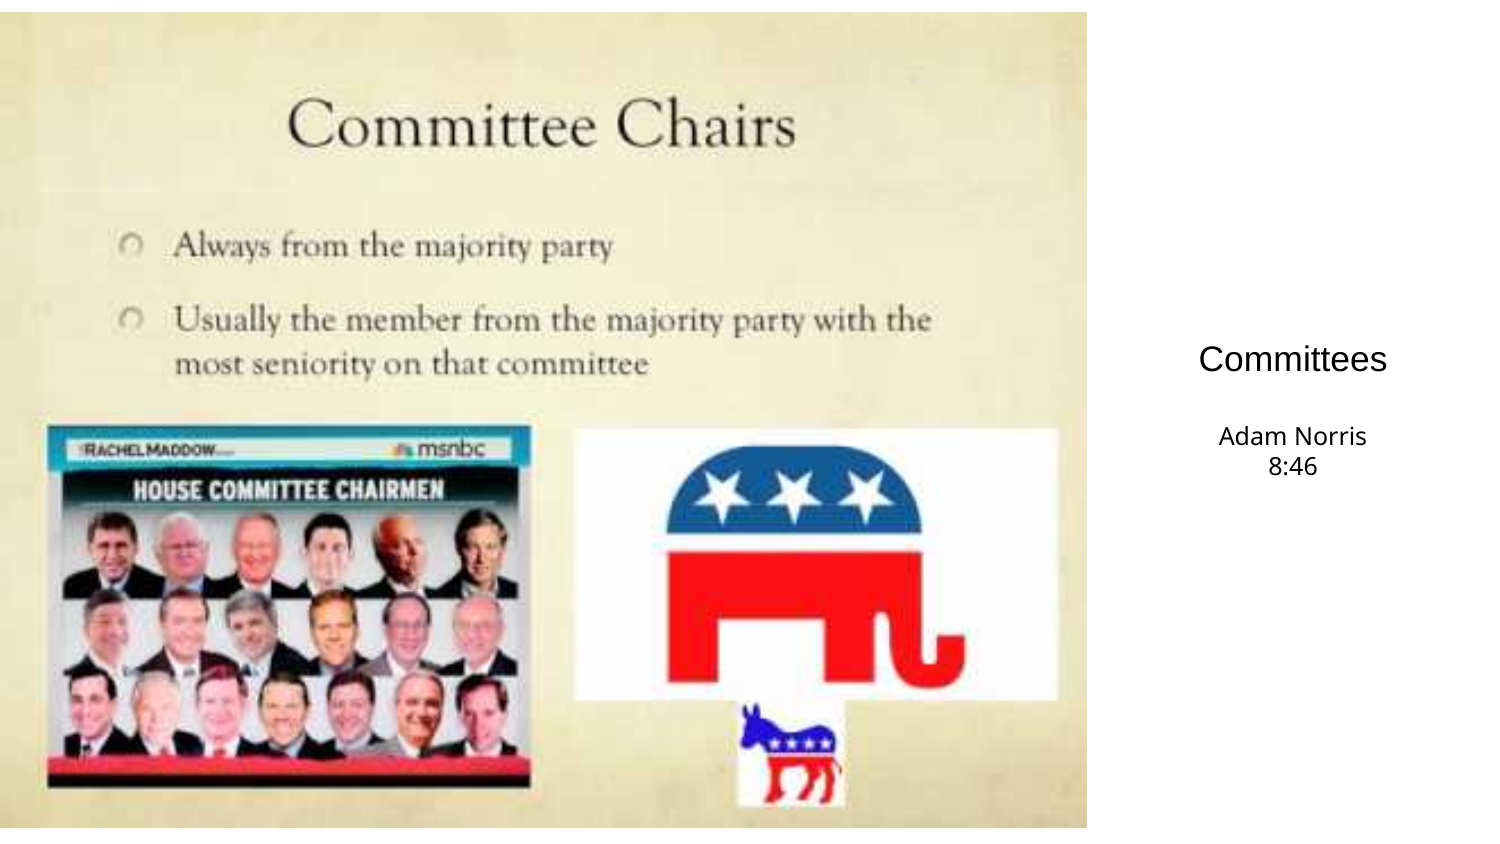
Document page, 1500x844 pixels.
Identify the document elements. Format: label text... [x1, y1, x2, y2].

picture [0, 12, 1087, 828]
text_box Committees Adam Norris 8:46 [1090, 320, 1500, 523]
